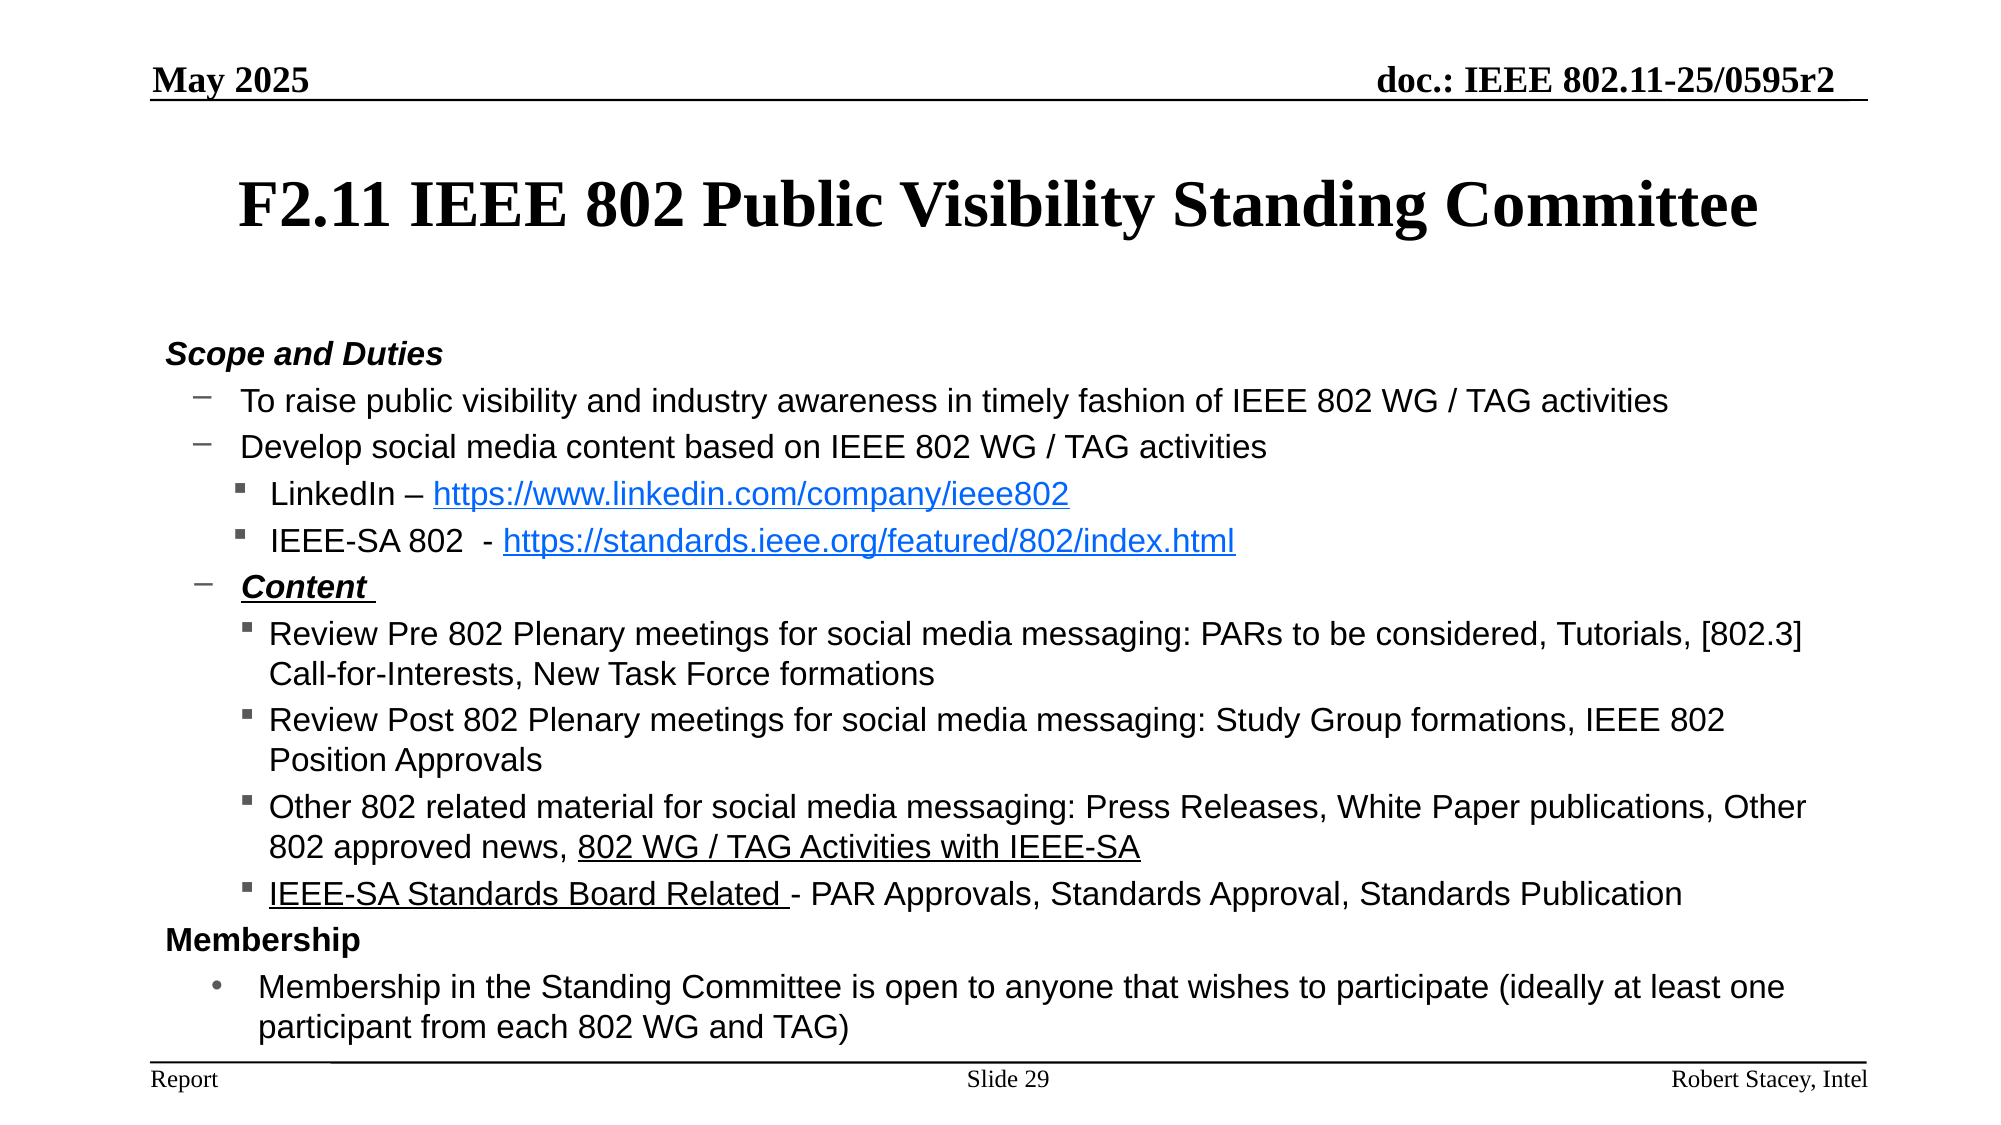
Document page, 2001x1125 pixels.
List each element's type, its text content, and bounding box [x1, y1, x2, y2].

slide_number Slide 29 [964, 1063, 1053, 1093]
footer Robert Stacey, Intel [1513, 1061, 1869, 1093]
list Scope and Duties To raise public visibility and industry awareness in timely fashion of IEEE 802 WG / TAG activities Develop social media content based on IEEE 802 WG / TAG activities LinkedIn – https://www.linkedin.com/company/ieee802 IEEE-SA 802 - https://standards.ieee.org/featured/802/index.html Content Review Pre 802 Plenary meetings for social media messaging: PARs to be considered, Tutorials, [802.3] Call-for-Interests, New Task Force formations Review Post 802 Plenary meetings for social media messaging: Study Group formations, IEEE 802 Position Approvals Other 802 related material for social media messaging: Press Releases, White Paper publications, Other 802 approved news, 802 WG / TAG Activities with IEEE-SA IEEE-SA Standards Board Related - PAR Approvals, Standards Approval, Standards Publication Membership Membership in the Standing Committee is open to anyone that wishes to participate (ideally at least one participant from each 802 WG and TAG) [150, 324, 1850, 1063]
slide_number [152, 54, 373, 101]
title F2.11 IEEE 802 Public Visibility Standing Committee [150, 112, 1850, 288]
